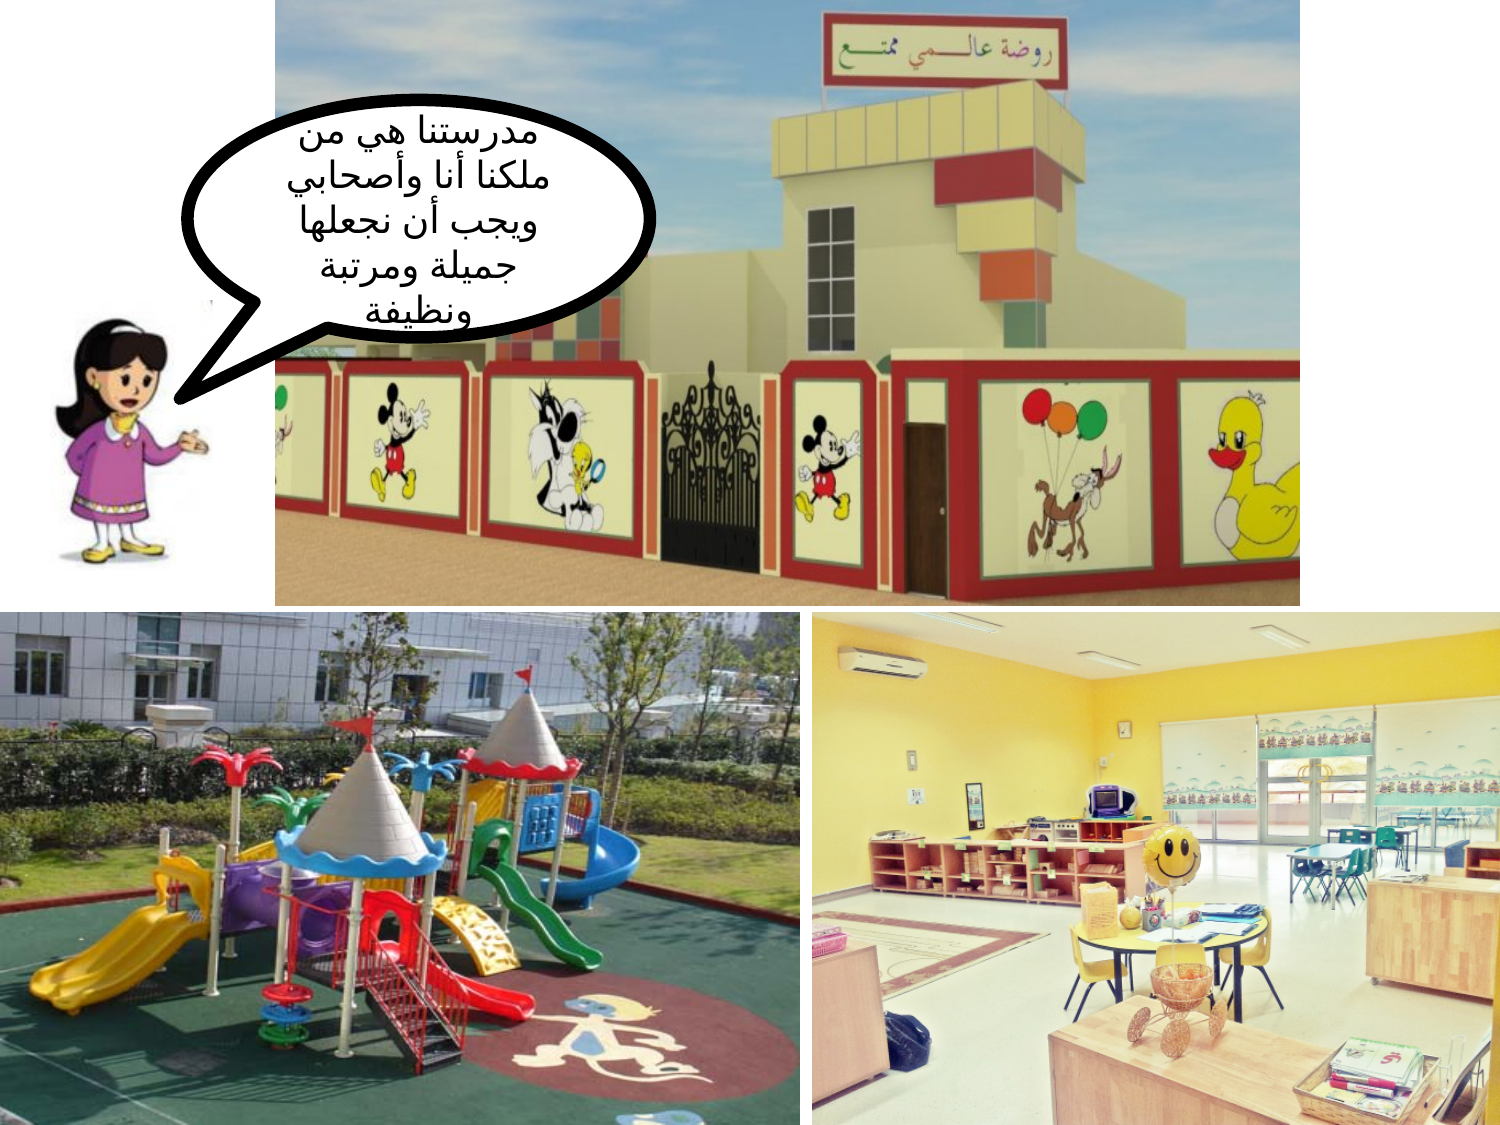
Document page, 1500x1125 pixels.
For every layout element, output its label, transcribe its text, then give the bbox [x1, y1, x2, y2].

text_box مدرستنا هي من ملكنا أنا وأصحابي ويجب أن نجعلها جميلة ومرتبة ونظيفة [185, 125, 269, 384]
picture [812, 612, 1500, 1125]
picture [0, 612, 801, 1125]
picture [274, 0, 1301, 606]
picture [49, 299, 213, 571]
